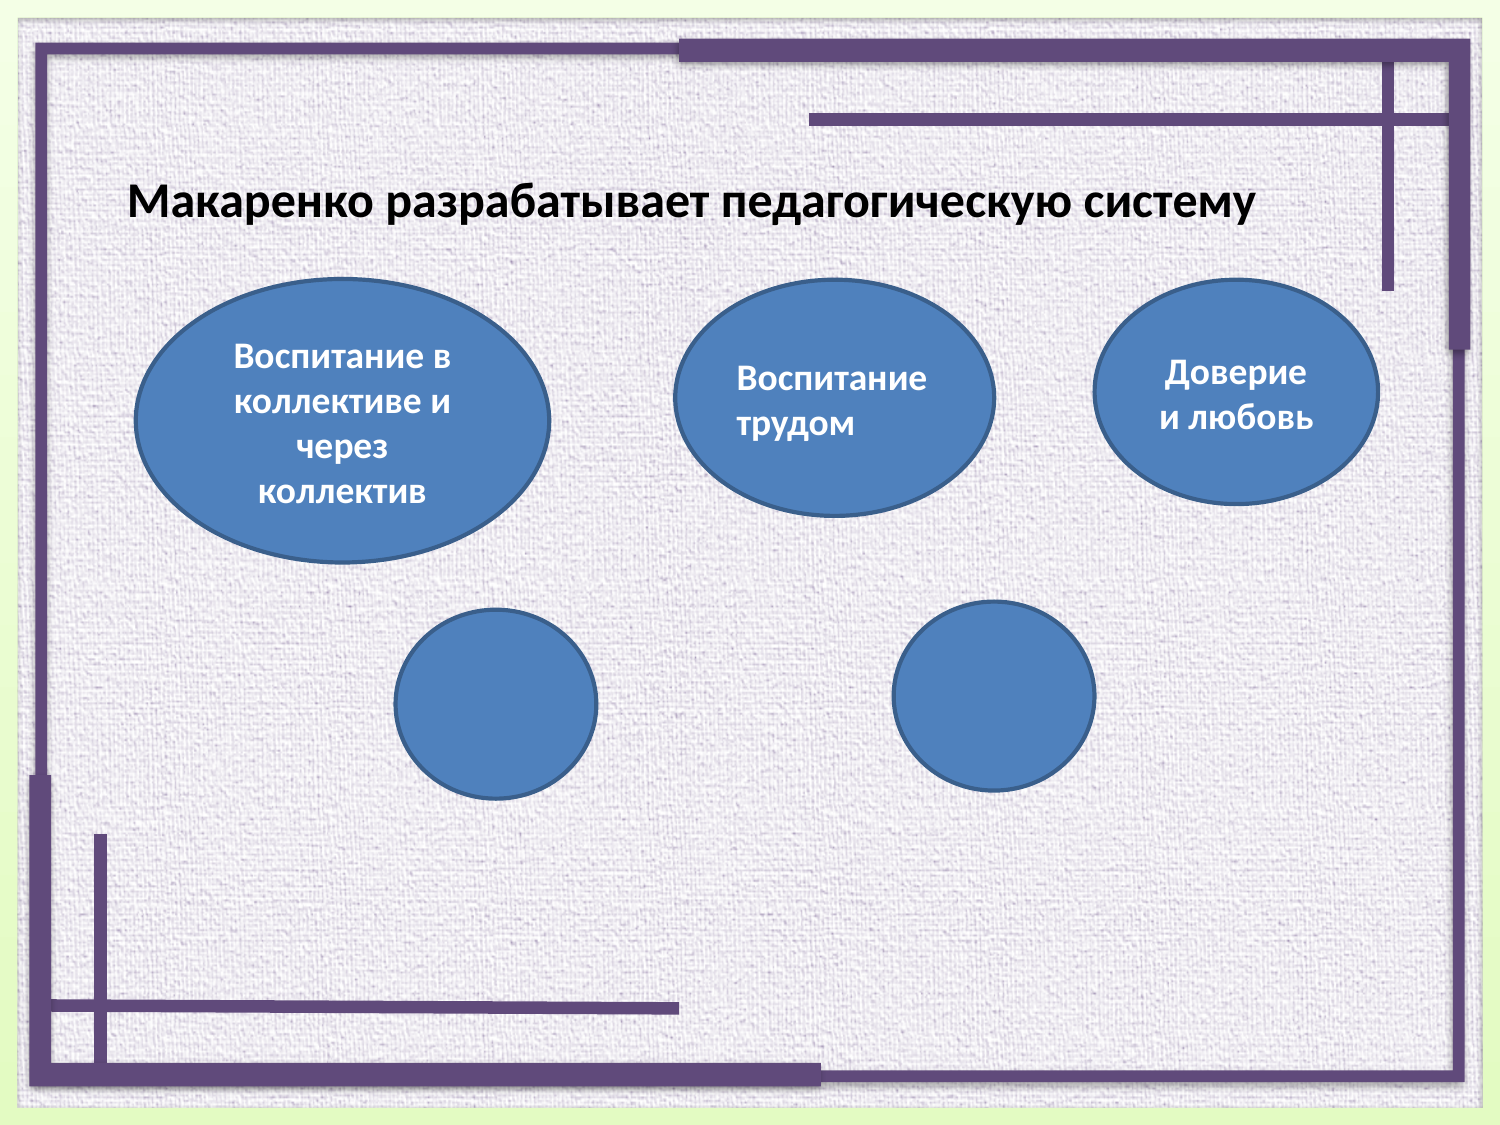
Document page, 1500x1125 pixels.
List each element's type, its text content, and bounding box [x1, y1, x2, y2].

text_box Макаренко разрабатывает педагогическую систему [112, 160, 1388, 235]
text_box [393, 607, 599, 801]
text_box Доверие и любовь [1092, 277, 1381, 507]
text_box Воспитание в коллективе и через коллектив [133, 276, 552, 565]
text_box Воспитание трудом [673, 277, 997, 519]
text_box [891, 599, 1097, 793]
